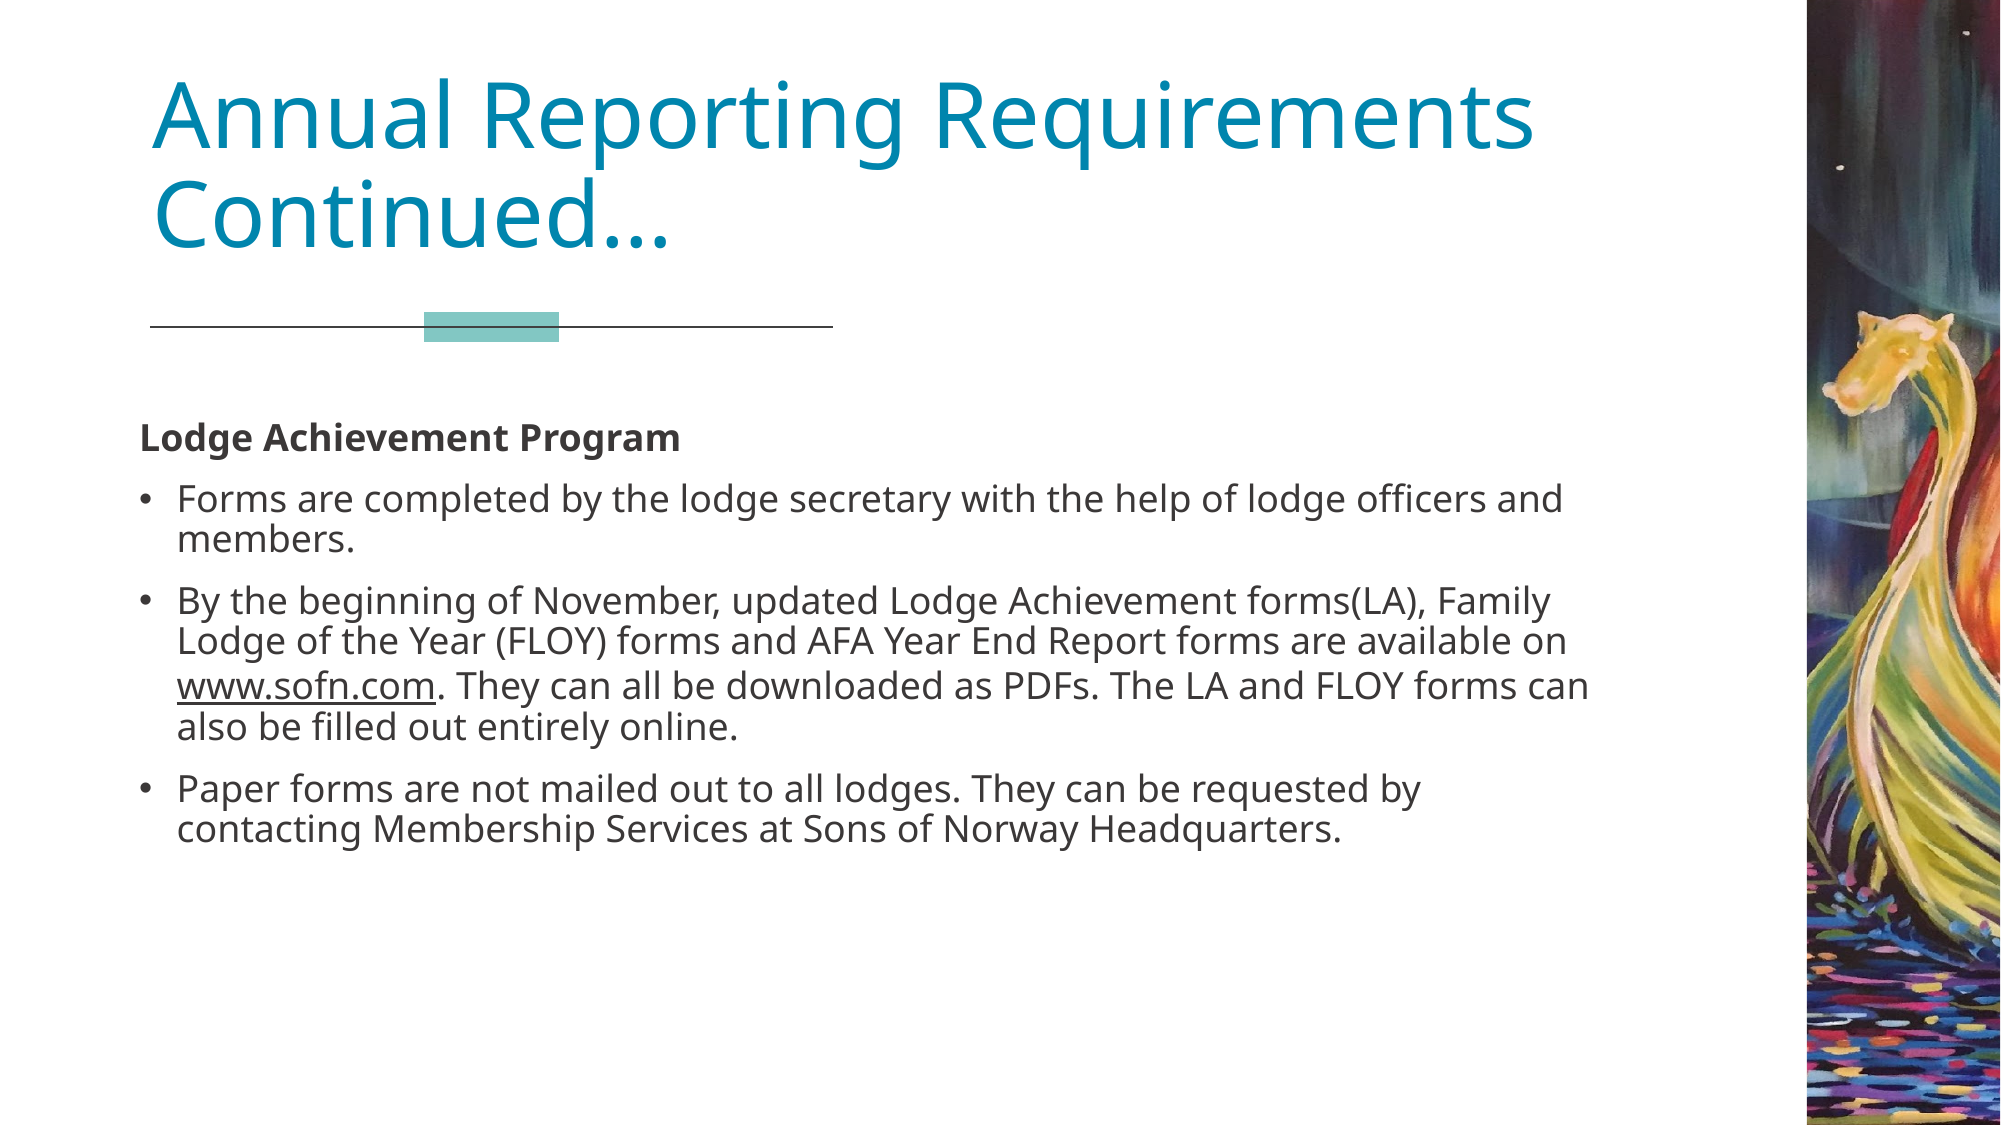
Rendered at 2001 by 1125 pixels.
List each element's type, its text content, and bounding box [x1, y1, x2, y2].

title Annual Reporting Requirements Continued… [137, 59, 1806, 278]
picture [1806, 0, 2001, 1125]
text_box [149, 312, 834, 342]
list Lodge Achievement Program Forms are completed by the lodge secretary with the help of lodge officers and members. By the beginning of November, updated Lodge Achievement forms(LA), Family Lodge of the Year (FLOY) forms and AFA Year End Report forms are available on www.sofn.com. They can all be downloaded as PDFs. The LA and FLOY forms can also be filled out entirely online. Paper forms are not mailed out to all lodges. They can be requested by contacting Membership Services at Sons of Norway Headquarters. [124, 411, 1611, 1125]
